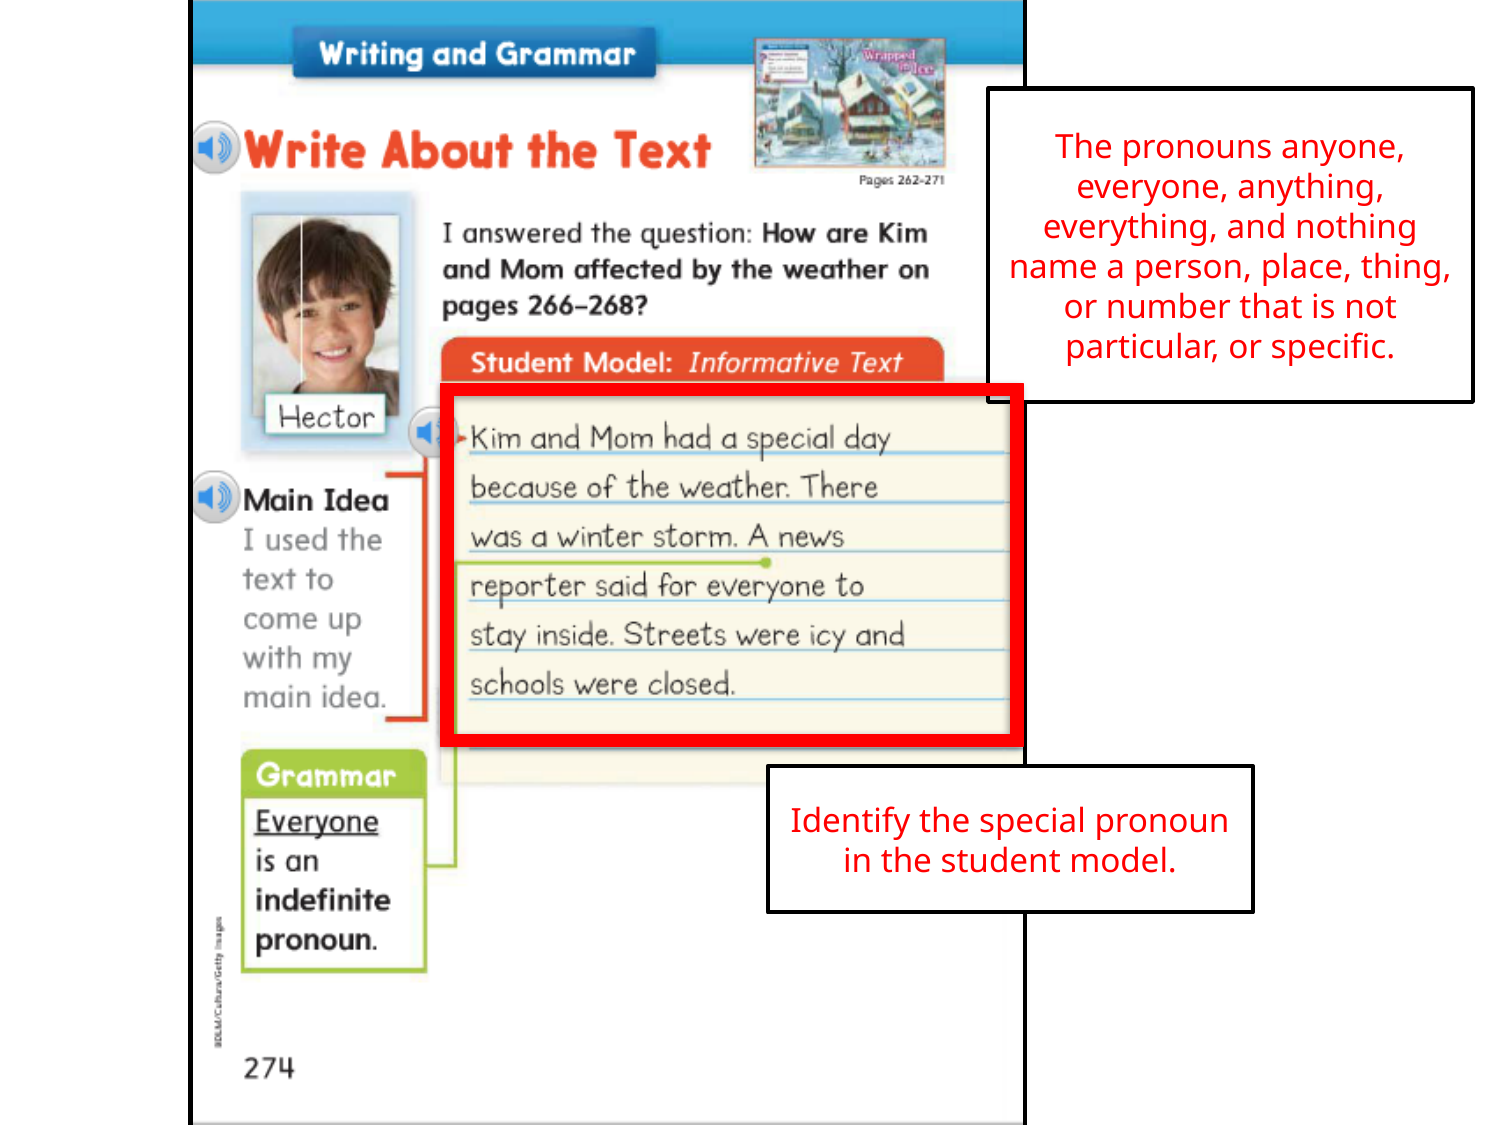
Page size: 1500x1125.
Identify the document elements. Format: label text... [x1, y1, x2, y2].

text_box Identify the special pronoun in the student model. [1028, 764, 1255, 914]
text_box The pronouns anyone, everyone, anything, everything, and nothing name a person, place, thing, or number that is not particular, or specific. [1028, 86, 1475, 404]
picture [192, 0, 1024, 1125]
